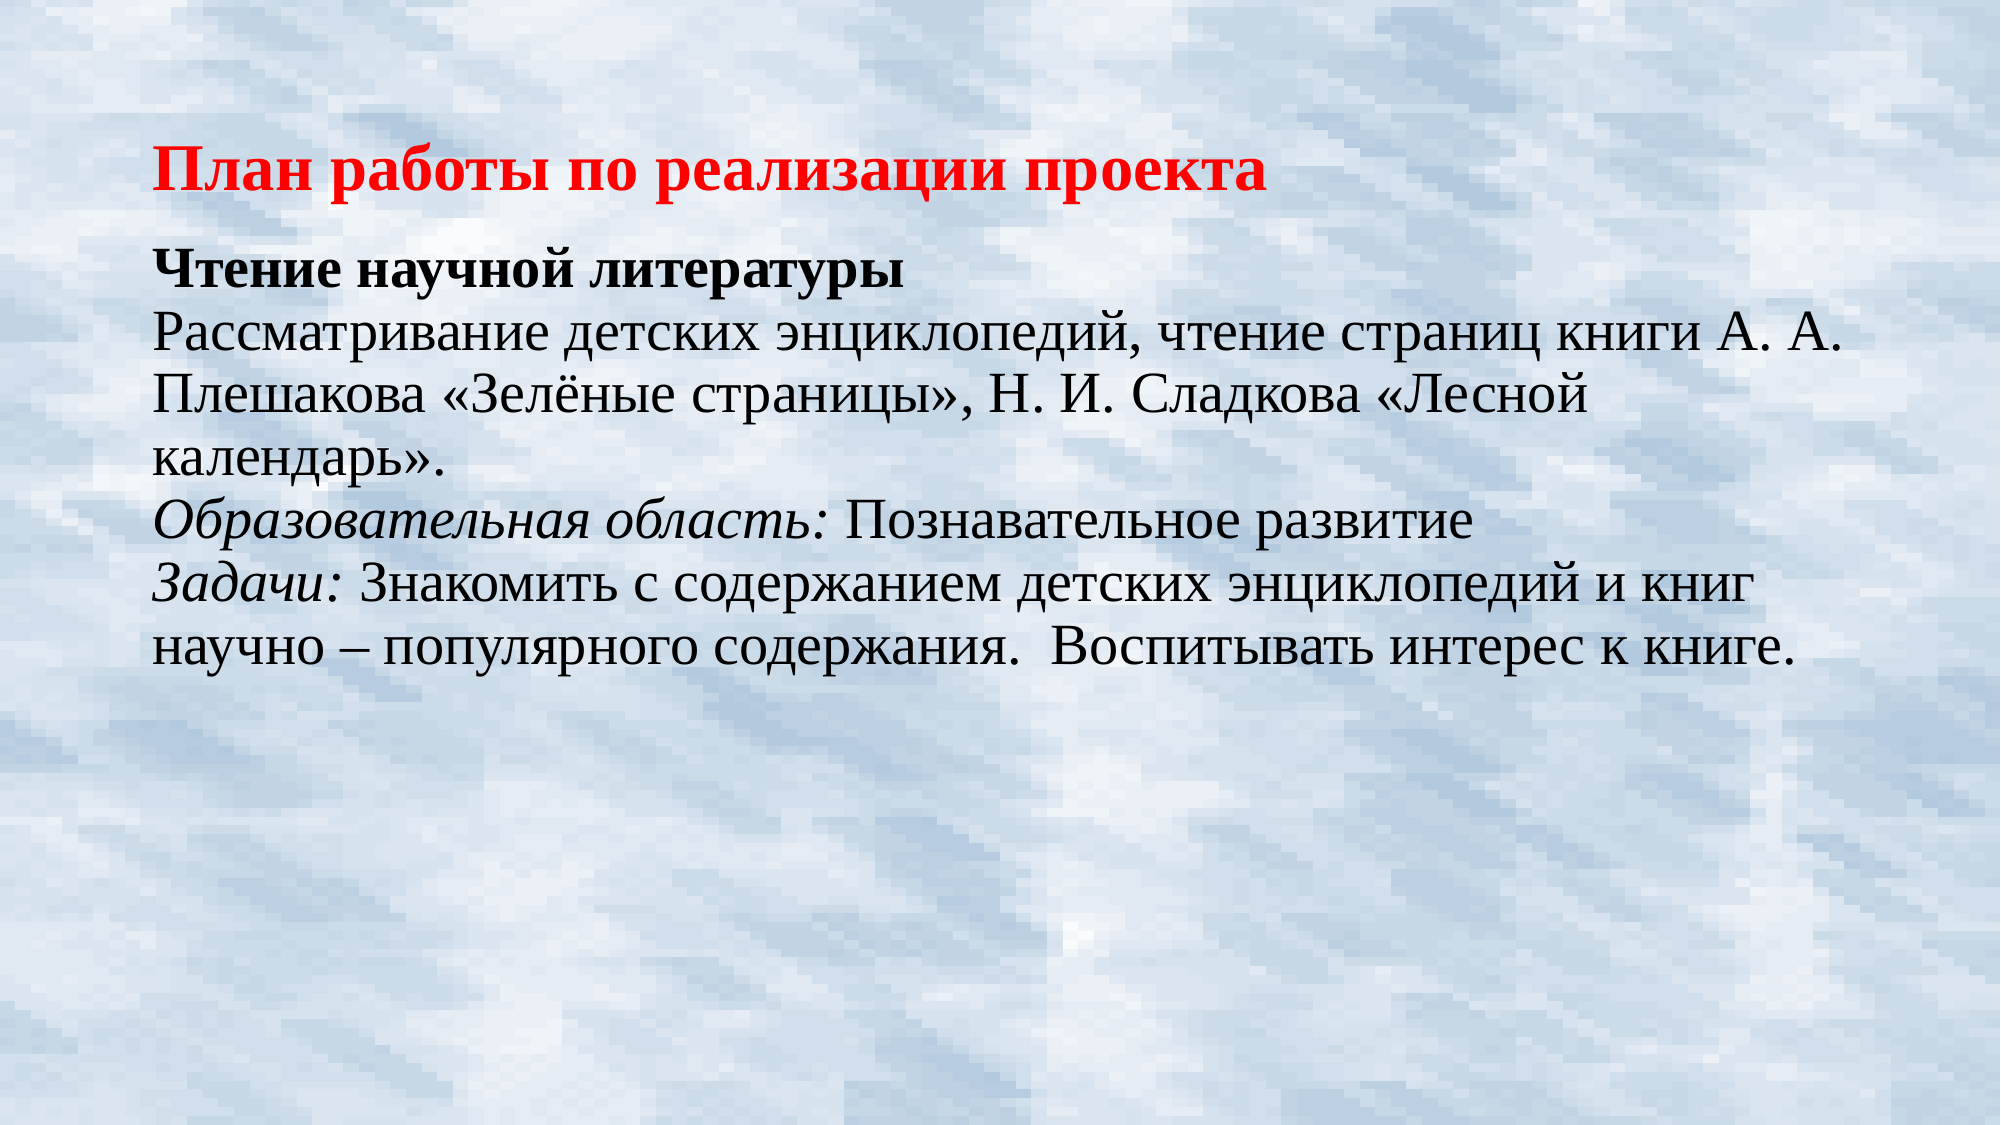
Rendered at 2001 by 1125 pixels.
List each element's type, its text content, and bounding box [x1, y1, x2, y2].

title План работы по реализации проекта [137, 59, 1863, 229]
list Чтение научной литературы Рассматривание детских энциклопедий, чтение страниц книги А. А. Плешакова «Зелёные страницы», Н. И. Сладкова «Лесной календарь». Образовательная область: Познавательное развитие Задачи: Знакомить с содержанием детских энциклопедий и книг научно – популярного содержания. Воспитывать интерес к книге. [137, 229, 1863, 1014]
